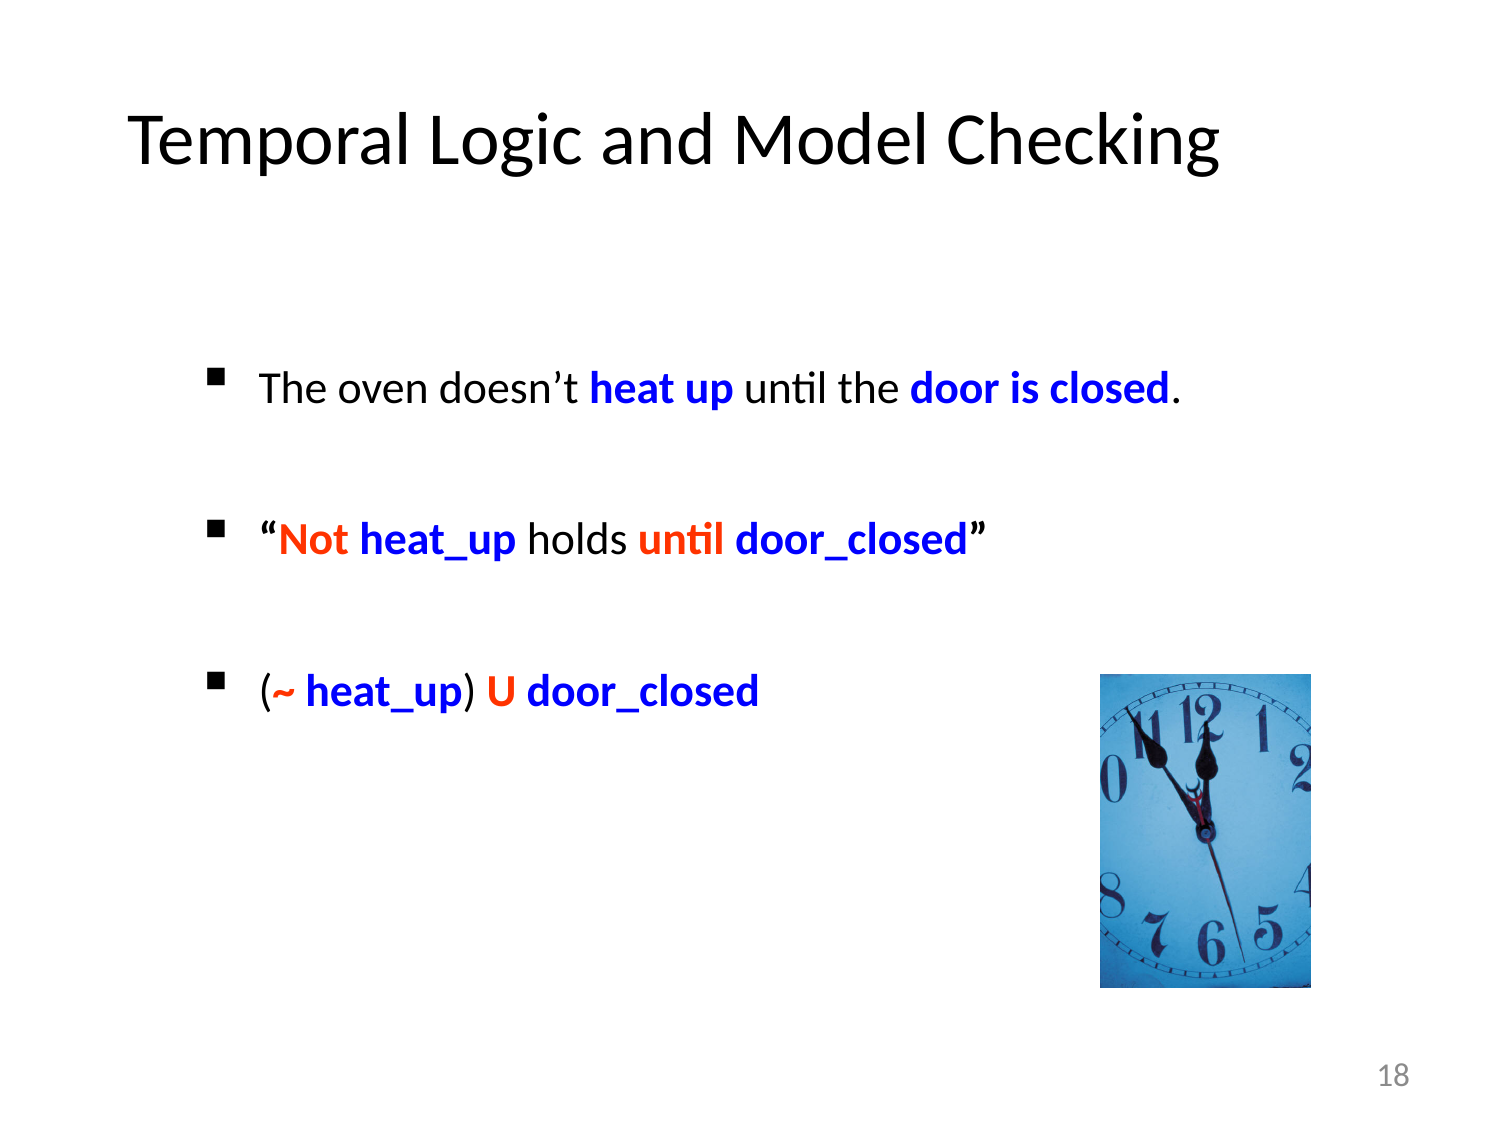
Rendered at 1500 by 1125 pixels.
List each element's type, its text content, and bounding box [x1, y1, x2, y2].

picture [1099, 674, 1311, 988]
title Temporal Logic and Model Checking [0, 45, 1350, 224]
slide_number 18 [1074, 1042, 1425, 1103]
list The oven doesn’t heat up until the door is closed. “Not heat_up holds until door_closed” (~ heat_up) U door_closed [187, 350, 1300, 950]
